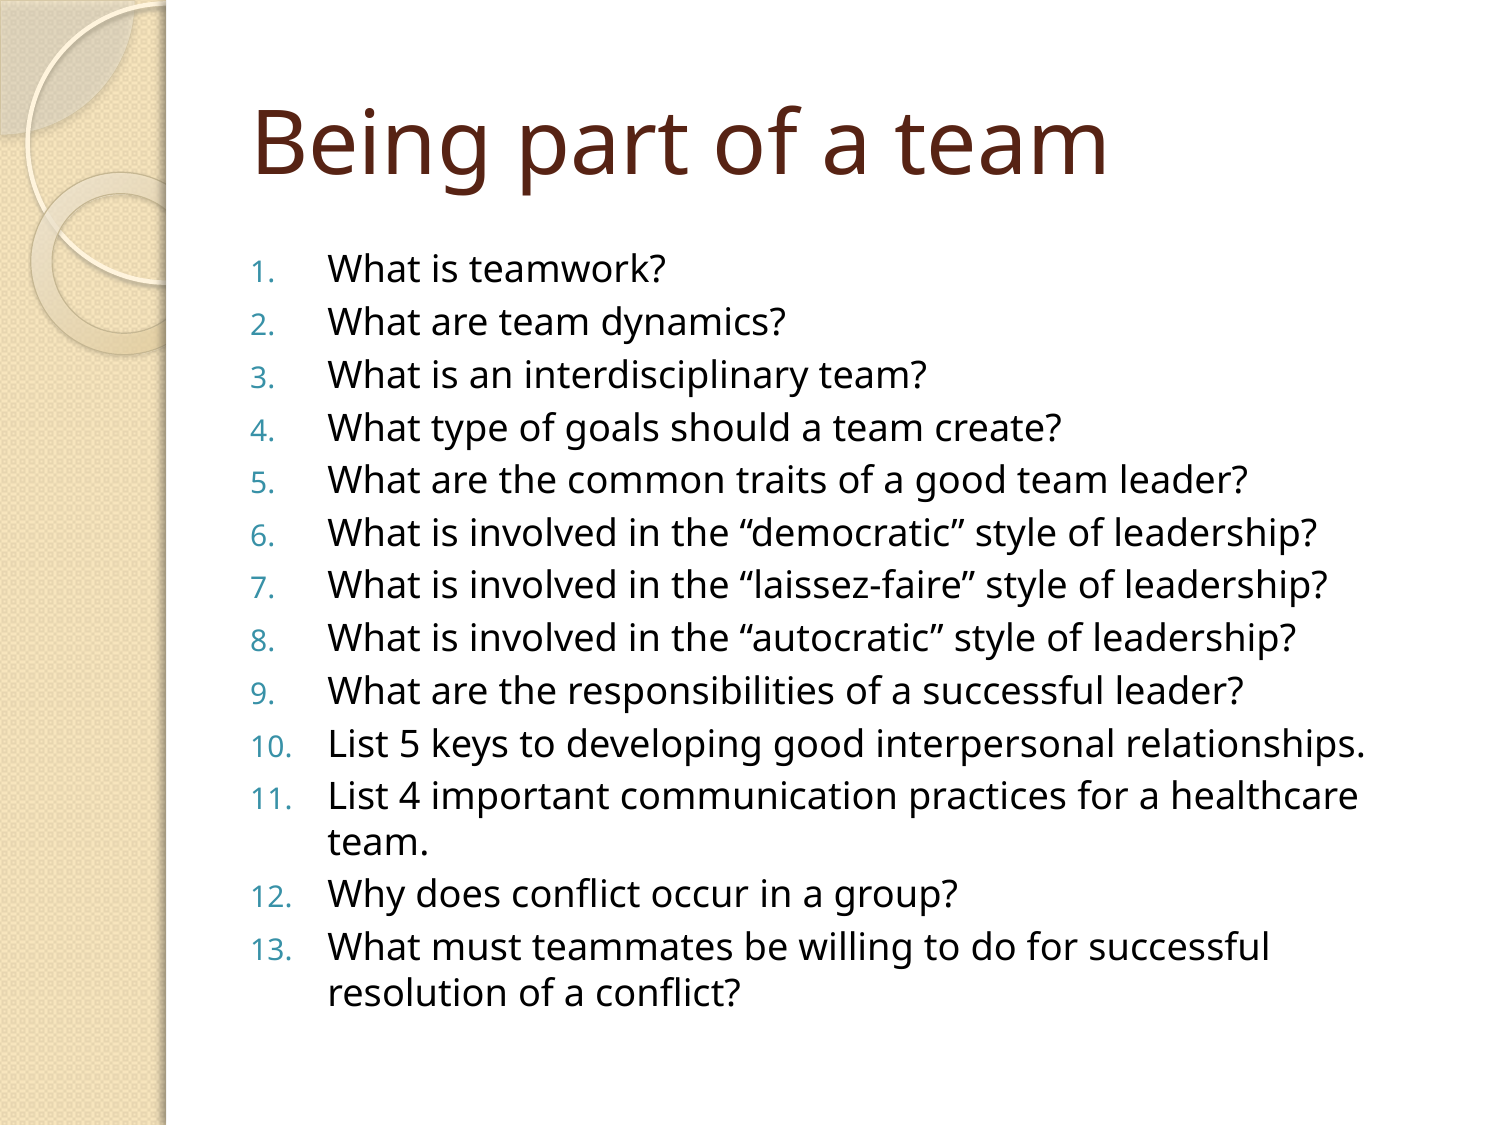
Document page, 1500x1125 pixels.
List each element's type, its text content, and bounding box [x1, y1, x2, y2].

list What is teamwork? What are team dynamics? What is an interdisciplinary team? What type of goals should a team create? What are the common traits of a good team leader? What is involved in the “democratic” style of leadership? What is involved in the “laissez-faire” style of leadership? What is involved in the “autocratic” style of leadership? What are the responsibilities of a successful leader? List 5 keys to developing good interpersonal relationships. List 4 important communication practices for a healthcare team. Why does conflict occur in a group? What must teammates be willing to do for successful resolution of a conflict? [235, 237, 1466, 1025]
title Being part of a team [235, 45, 1466, 233]
